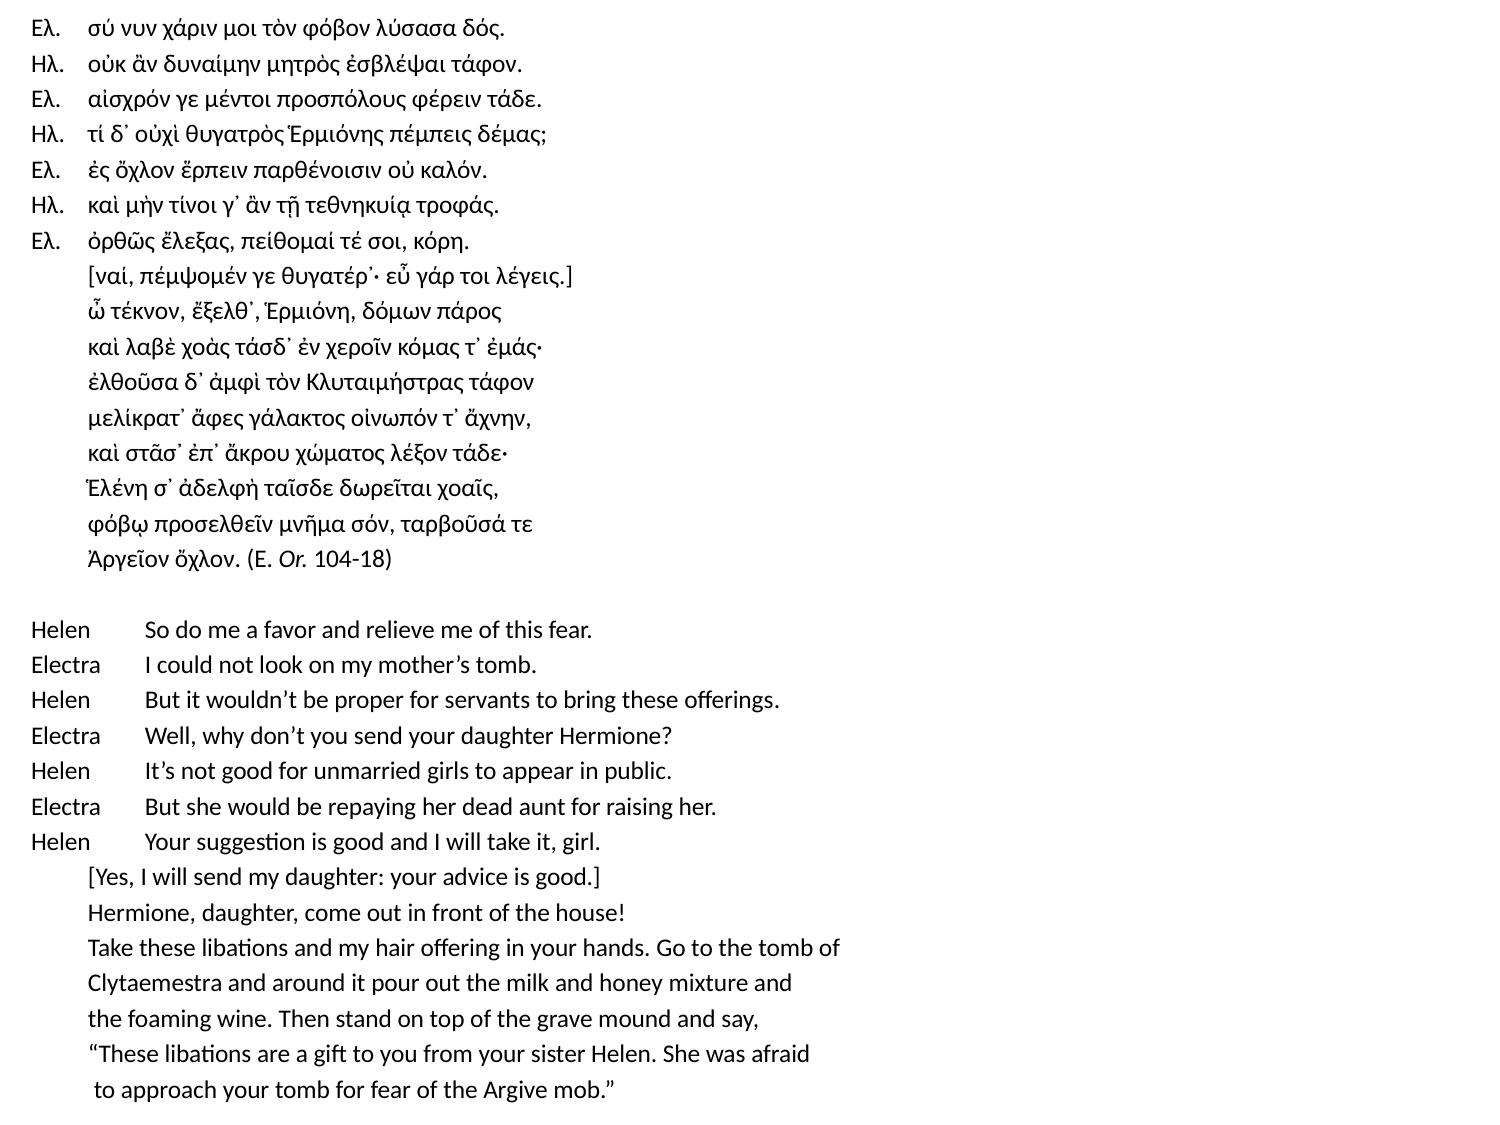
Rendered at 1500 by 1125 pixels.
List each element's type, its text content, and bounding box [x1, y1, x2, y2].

list Ελ. σύ νυν χάριν μοι τὸν φόβον λύσασα δός. Ηλ. οὐκ ἂν δυναίμην μητρὸς ἐσβλέψαι τάφον. Ελ. αἰσχρόν γε μέντοι προσπόλους φέρειν τάδε. Ηλ. τί δ᾿ οὐχὶ θυγατρὸς Ἑρμιόνης πέμπεις δέμας; Ελ. ἐς ὄχλον ἕρπειν παρθένοισιν οὐ καλόν. Ηλ. καὶ μὴν τίνοι γ᾿ ἂν τῇ τεθνηκυίᾳ τροφάς. Ελ. ὀρθῶς ἔλεξας, πείθομαί τέ σοι, κόρη. [ναί, πέμψομέν γε θυγατέρ᾿· εὖ γάρ τοι λέγεις.] ὦ τέκνον, ἔξελθ᾿, Ἑρμιόνη, δόμων πάρος καὶ λαβὲ χοὰς τάσδ᾿ ἐν χεροῖν κόμας τ᾿ ἐμάς· ἐλθοῦσα δ᾿ ἀμφὶ τὸν Κλυταιμήστρας τάφον μελίκρατ᾿ ἄφες γάλακτος οἰνωπόν τ᾿ ἄχνην, καὶ στᾶσ᾿ ἐπ᾿ ἄκρου χώματος λέξον τάδε· Ἑλένη σ᾿ ἀδελφὴ ταῖσδε δωρεῖται χοαῖς, φόβῳ προσελθεῖν μνῆμα σόν, ταρβοῦσά τε Ἀργεῖον ὄχλον. (E. Or. 104-18) Helen So do me a favor and relieve me of this fear. Electra I could not look on my mother’s tomb. Helen But it wouldn’t be proper for servants to bring these offerings. Electra Well, why don’t you send your daughter Hermione? Helen It’s not good for unmarried girls to appear in public. Electra But she would be repaying her dead aunt for raising her. Helen Your suggestion is good and I will take it, girl. [Yes, I will send my daughter: your advice is good.] Hermione, daughter, come out in front of the house! Take these libations and my hair offering in your hands. Go to the tomb of Clytaemestra and around it pour out the milk and honey mixture and the foaming wine. Then stand on top of the grave mound and say, “These libations are a gift to you from your sister Helen. She was afraid to approach your tomb for fear of the Argive mob.” [16, 4, 1391, 1125]
